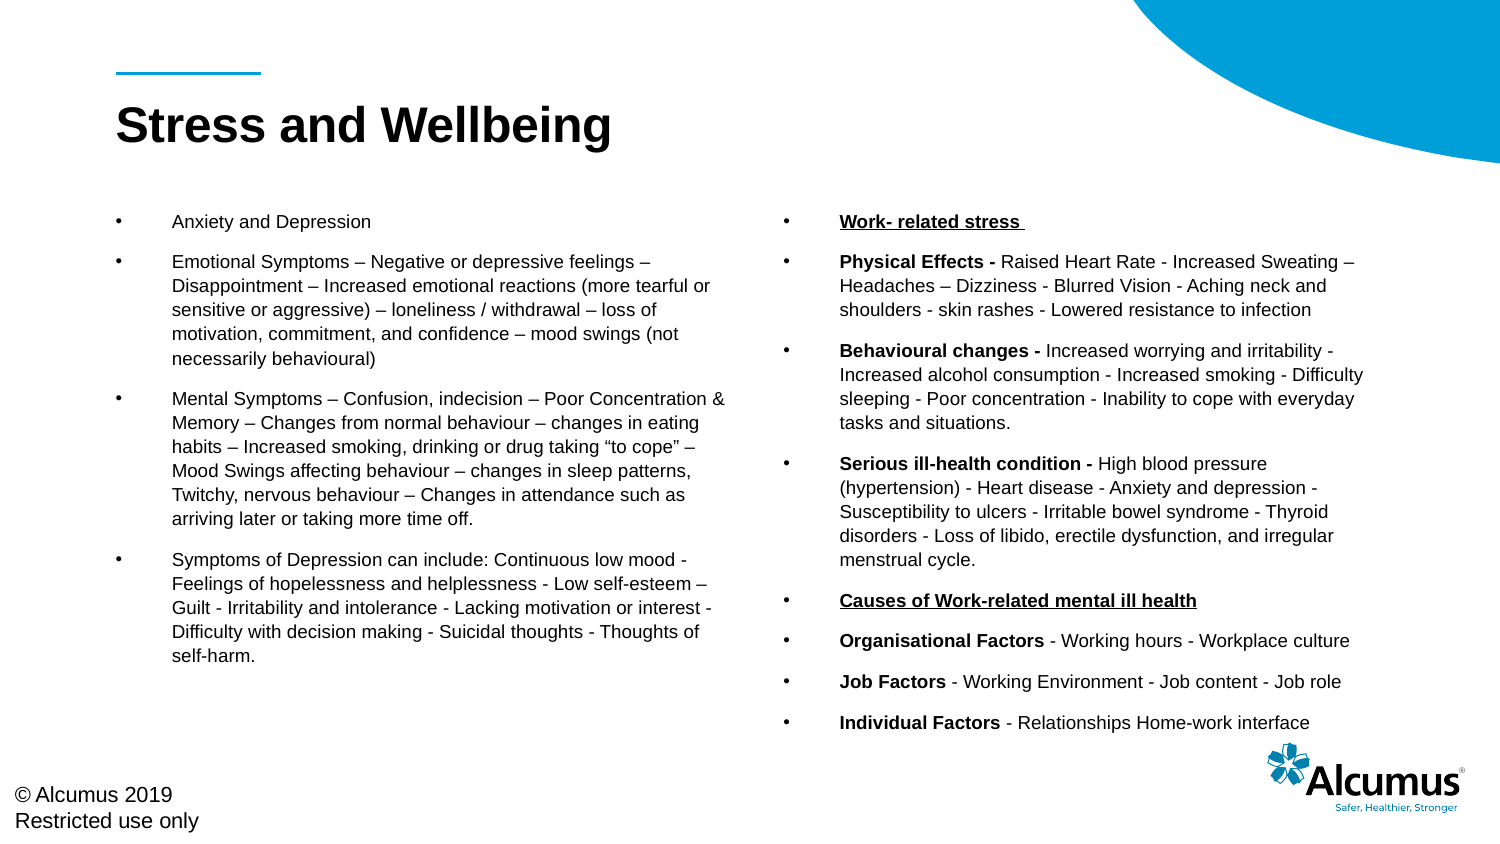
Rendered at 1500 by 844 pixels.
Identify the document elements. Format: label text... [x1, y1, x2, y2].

list Anxiety and Depression Emotional Symptoms – Negative or depressive feelings – Disappointment – Increased emotional reactions (more tearful or sensitive or aggressive) – loneliness / withdrawal – loss of motivation, commitment, and confidence – mood swings (not necessarily behavioural) Mental Symptoms – Confusion, indecision – Poor Concentration & Memory – Changes from normal behaviour – changes in eating habits – Increased smoking, drinking or drug taking “to cope” – Mood Swings affecting behaviour – changes in sleep patterns, Twitchy, nervous behaviour – Changes in attendance such as arriving later or taking more time off. Symptoms of Depression can include: Continuous low mood - Feelings of hopelessness and helplessness - Low self-esteem – Guilt - Irritability and intolerance - Lacking motivation or interest - Difficulty with decision making - Suicidal thoughts - Thoughts of self-harm. [115, 207, 725, 726]
list Work- related stress Physical Effects - Raised Heart Rate - Increased Sweating – Headaches – Dizziness - Blurred Vision - Aching neck and shoulders - skin rashes - Lowered resistance to infection Behavioural changes - Increased worrying and irritability - Increased alcohol consumption - Increased smoking - Difficulty sleeping - Poor concentration - Inability to cope with everyday tasks and situations. Serious ill-health condition - High blood pressure (hypertension) - Heart disease - Anxiety and depression - Susceptibility to ulcers - Irritable bowel syndrome - Thyroid disorders - Loss of libido, erectile dysfunction, and irregular menstrual cycle. Causes of Work-related mental ill health Organisational Factors - Working hours - Workplace culture Job Factors - Working Environment - Job content - Job role Individual Factors - Relationships Home-work interface [783, 207, 1393, 726]
picture [1258, 733, 1465, 813]
title Stress and Wellbeing [115, 104, 1180, 164]
